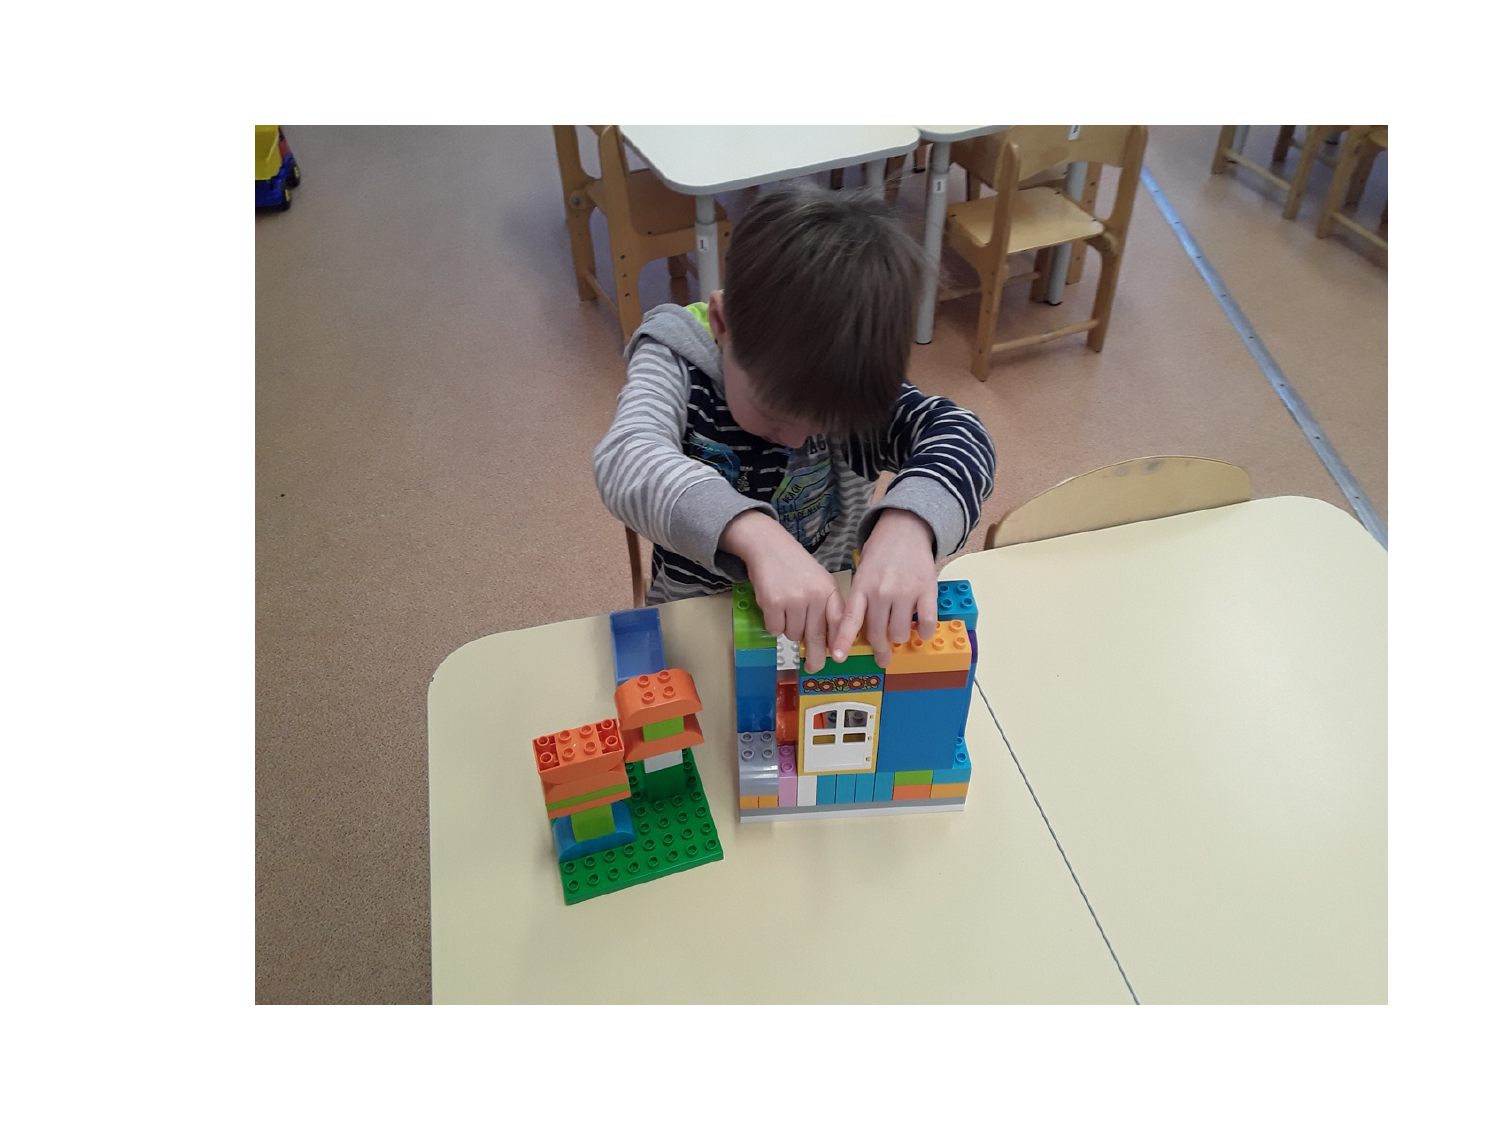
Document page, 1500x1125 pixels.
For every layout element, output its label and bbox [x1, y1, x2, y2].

list [254, 125, 1389, 1006]
